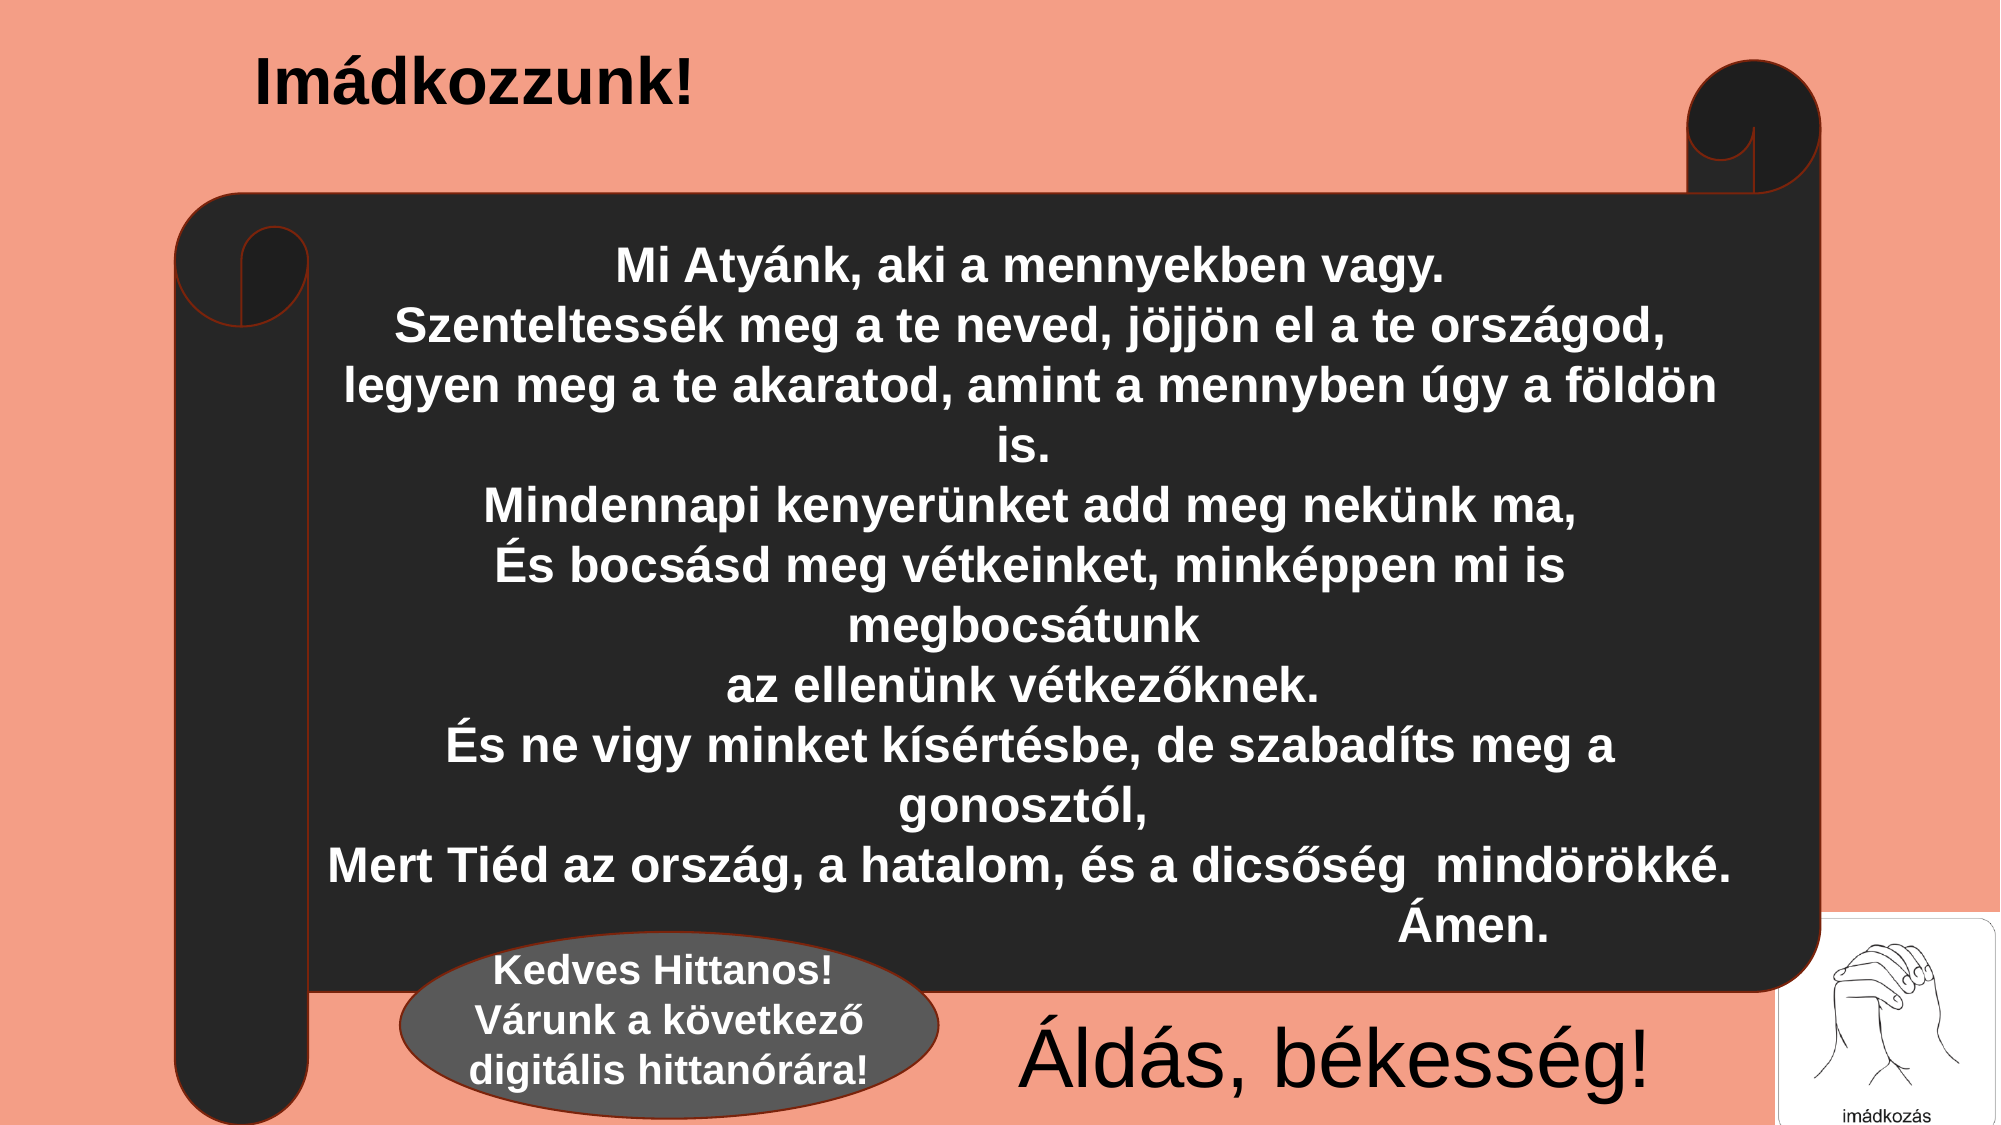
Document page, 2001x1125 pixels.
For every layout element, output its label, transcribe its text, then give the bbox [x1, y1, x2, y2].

text_box [507, 1101, 825, 1120]
text_box [589, 930, 749, 935]
text_box Imádkozzunk! [179, 0, 772, 126]
picture [1775, 912, 2000, 1125]
text_box Kedves Hittanos! Várunk a következő digitális hittanórára! [399, 935, 939, 1101]
text_box Mi Atyánk, aki a mennyekben vagy. Szenteltessék meg a te neved, jöjjön el a te országod, legyen meg a te akaratod, amint a mennyben úgy a földön is. Mindennapi kenyerünket add meg nekünk ma, És bocsásd meg vétkeinket, minképpen mi is megbocsátunk az ellenünk vétkezőknek. És ne vigy minket kísértésbe, de szabadíts meg a gonosztól, Mert Tiéd az ország, a hatalom, és a dicsőség mindörökké. Ámen. [173, 59, 1822, 1125]
text_box Áldás, békesség! [825, 997, 1775, 1112]
